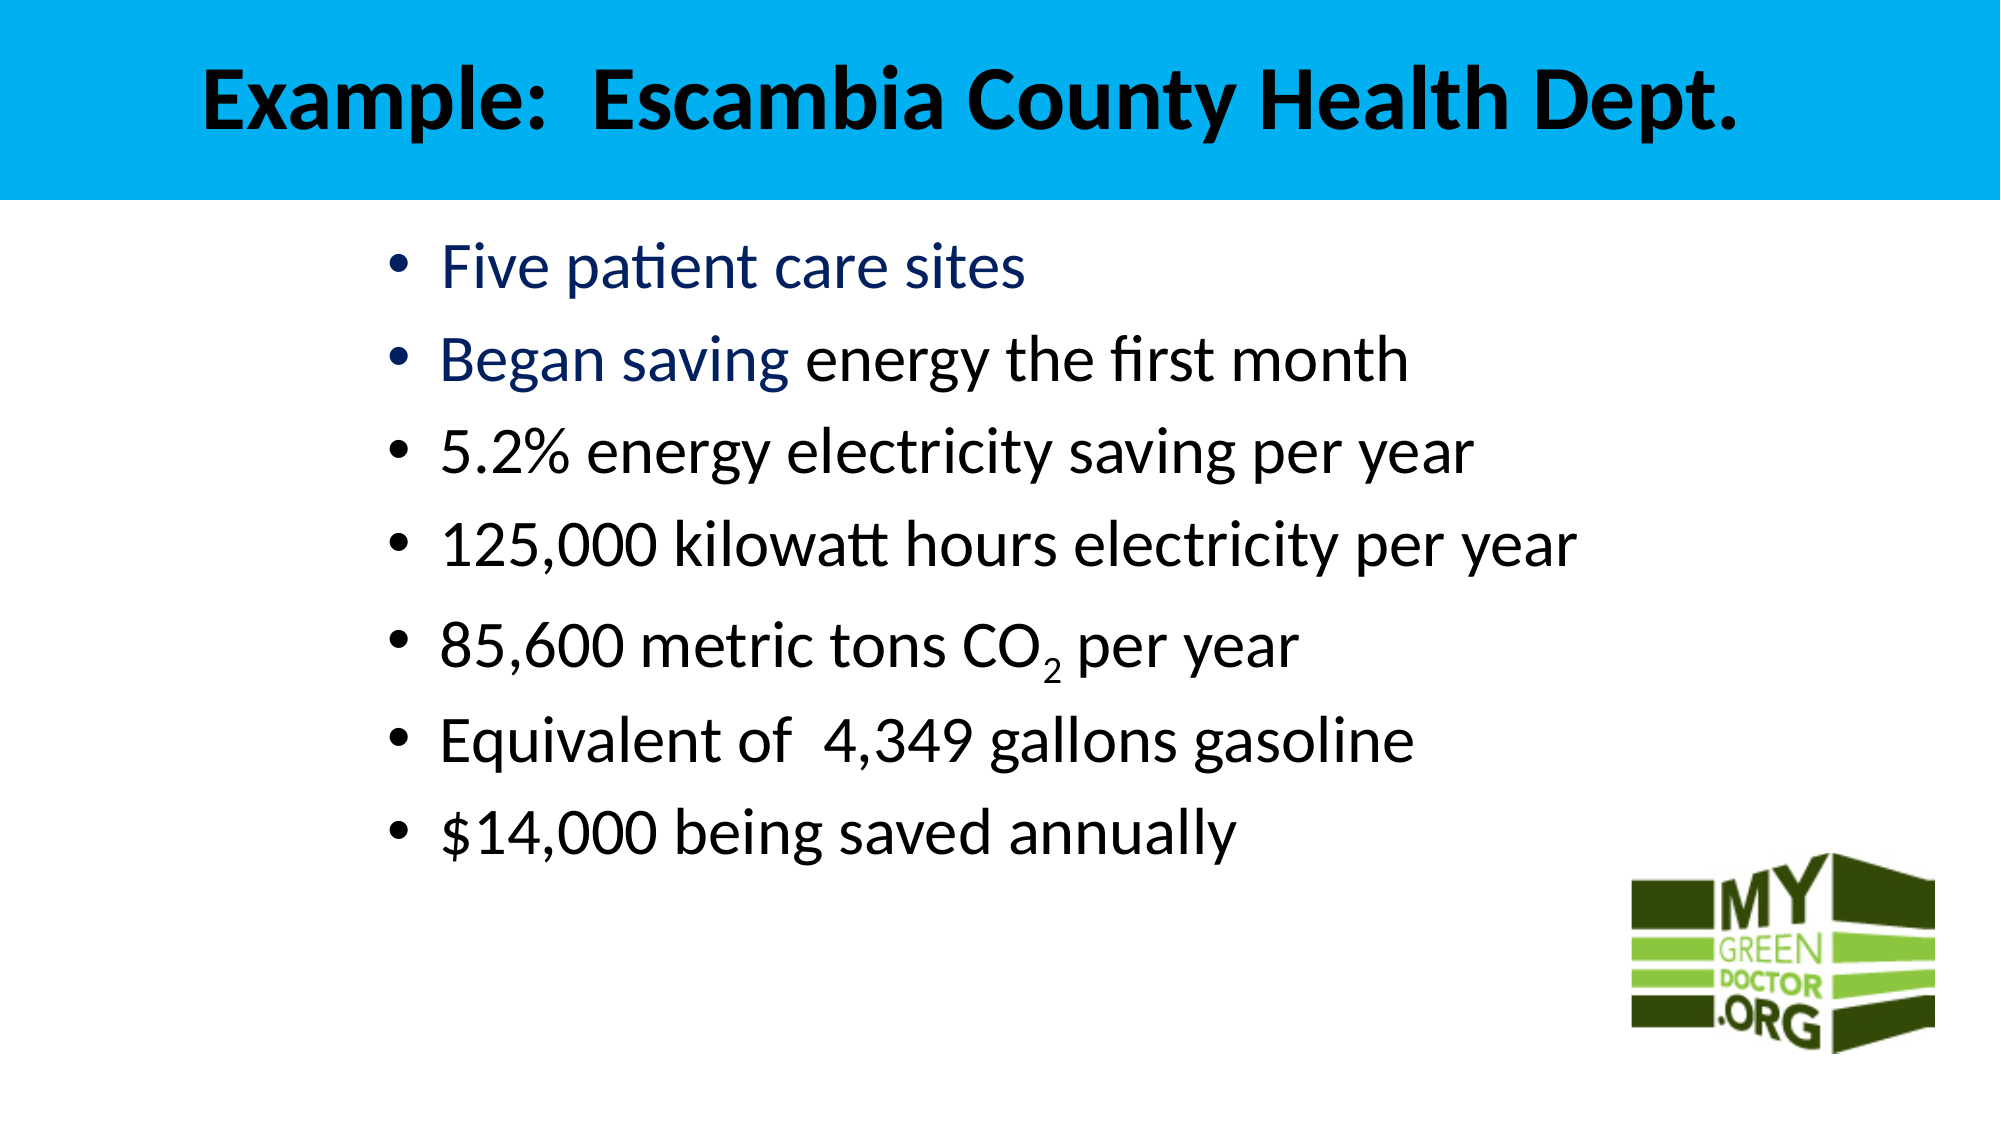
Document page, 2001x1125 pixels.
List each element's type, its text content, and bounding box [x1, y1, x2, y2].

list Five patient care sites Began saving energy the first month 5.2% energy electricity saving per year 125,000 kilowatt hours electricity per year 85,600 metric tons CO2 per year Equivalent of 4,349 gallons gasoline $14,000 being saved annually [372, 223, 1720, 923]
picture [1631, 853, 1935, 1054]
title Example: Escambia County Health Dept. [0, 0, 2000, 200]
